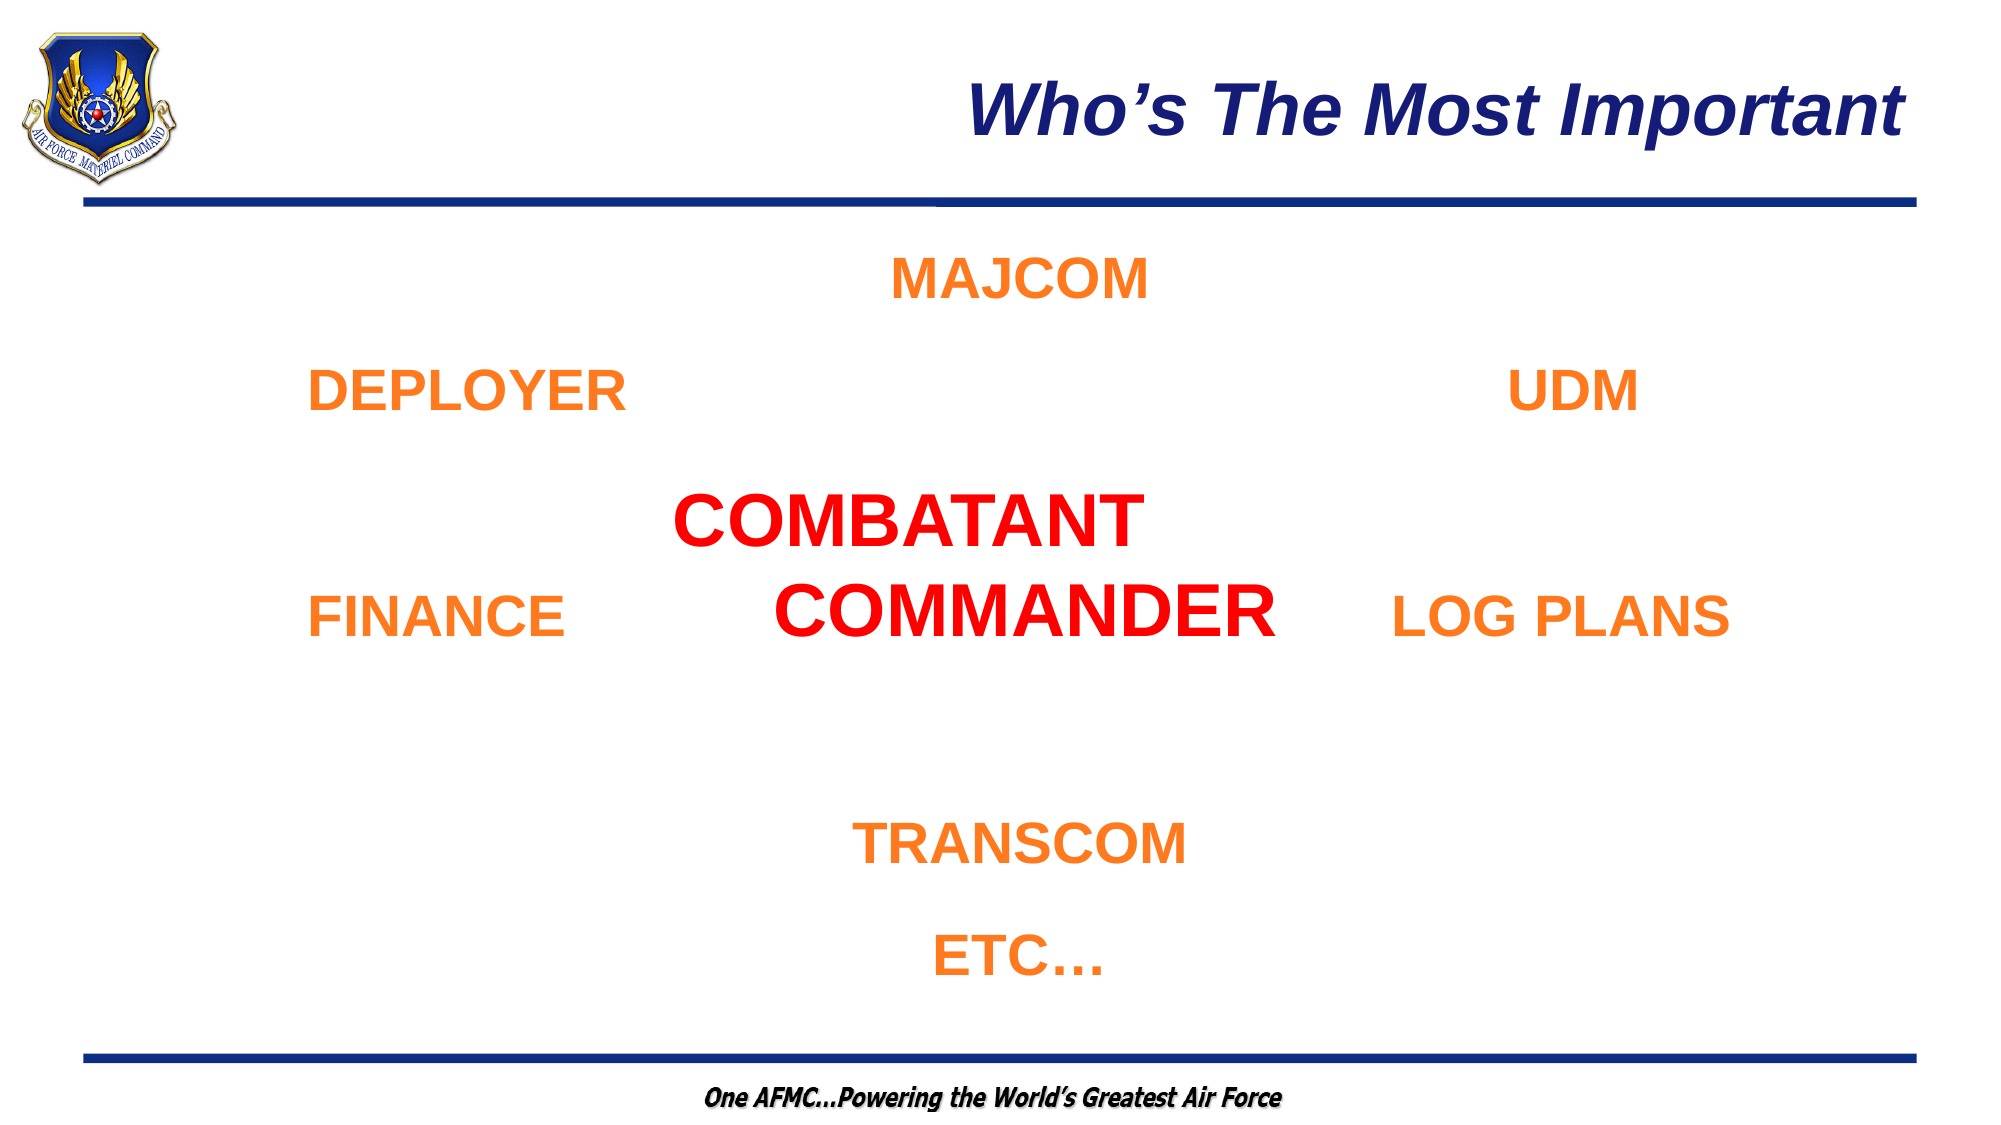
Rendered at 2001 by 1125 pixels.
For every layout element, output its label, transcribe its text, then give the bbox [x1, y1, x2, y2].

picture [17, 26, 180, 190]
list MAJCOM DEPLOYER UDM Combatant FINANCE Commander LOG PLANS TRANSCOM ETC… [292, 120, 1748, 1006]
title Who’s The Most Important [353, 11, 1921, 200]
picture [304, 1070, 1677, 1112]
